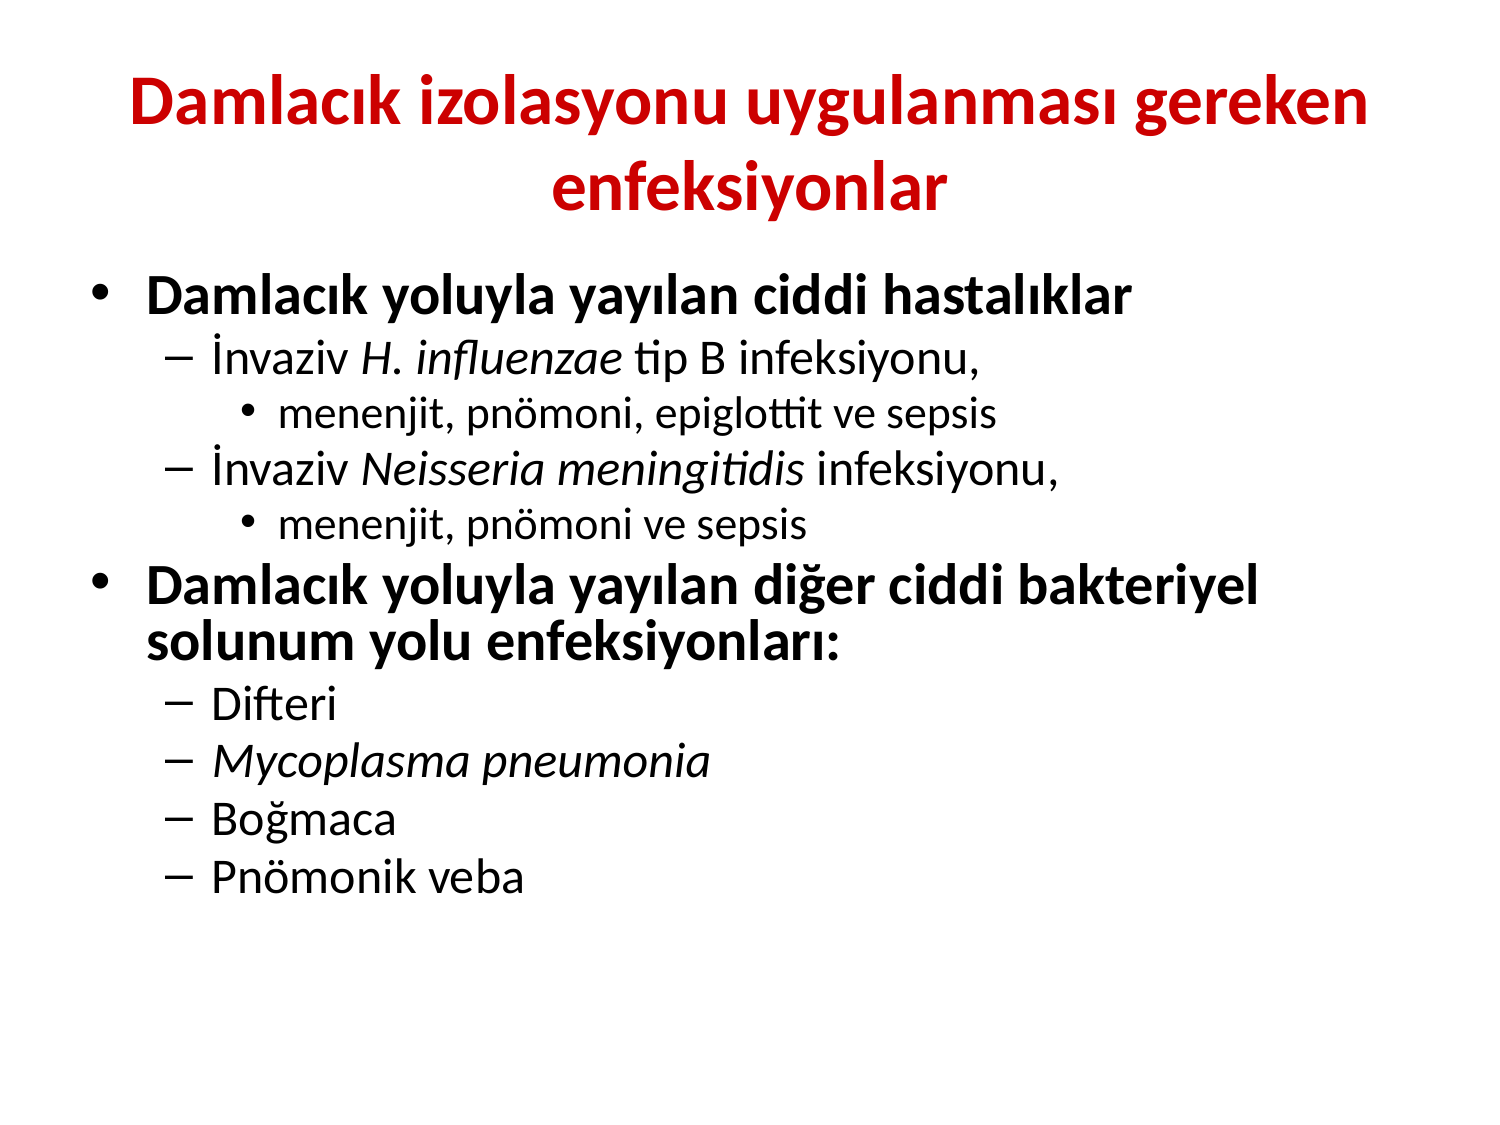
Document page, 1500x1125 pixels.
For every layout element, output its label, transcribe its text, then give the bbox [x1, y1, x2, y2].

list Damlacık yoluyla yayılan ciddi hastalıklar İnvaziv H. influenzae tip B infeksiyonu, menenjit, pnömoni, epiglottit ve sepsis İnvaziv Neisseria meningitidis infeksiyonu, menenjit, pnömoni ve sepsis Damlacık yoluyla yayılan diğer ciddi bakteriyel solunum yolu enfeksiyonları: Difteri Mycoplasma pneumonia Boğmaca Pnömonik veba [75, 262, 1425, 1063]
title Damlacık izolasyonu uygulanması gereken enfeksiyonlar [75, 45, 1425, 233]
